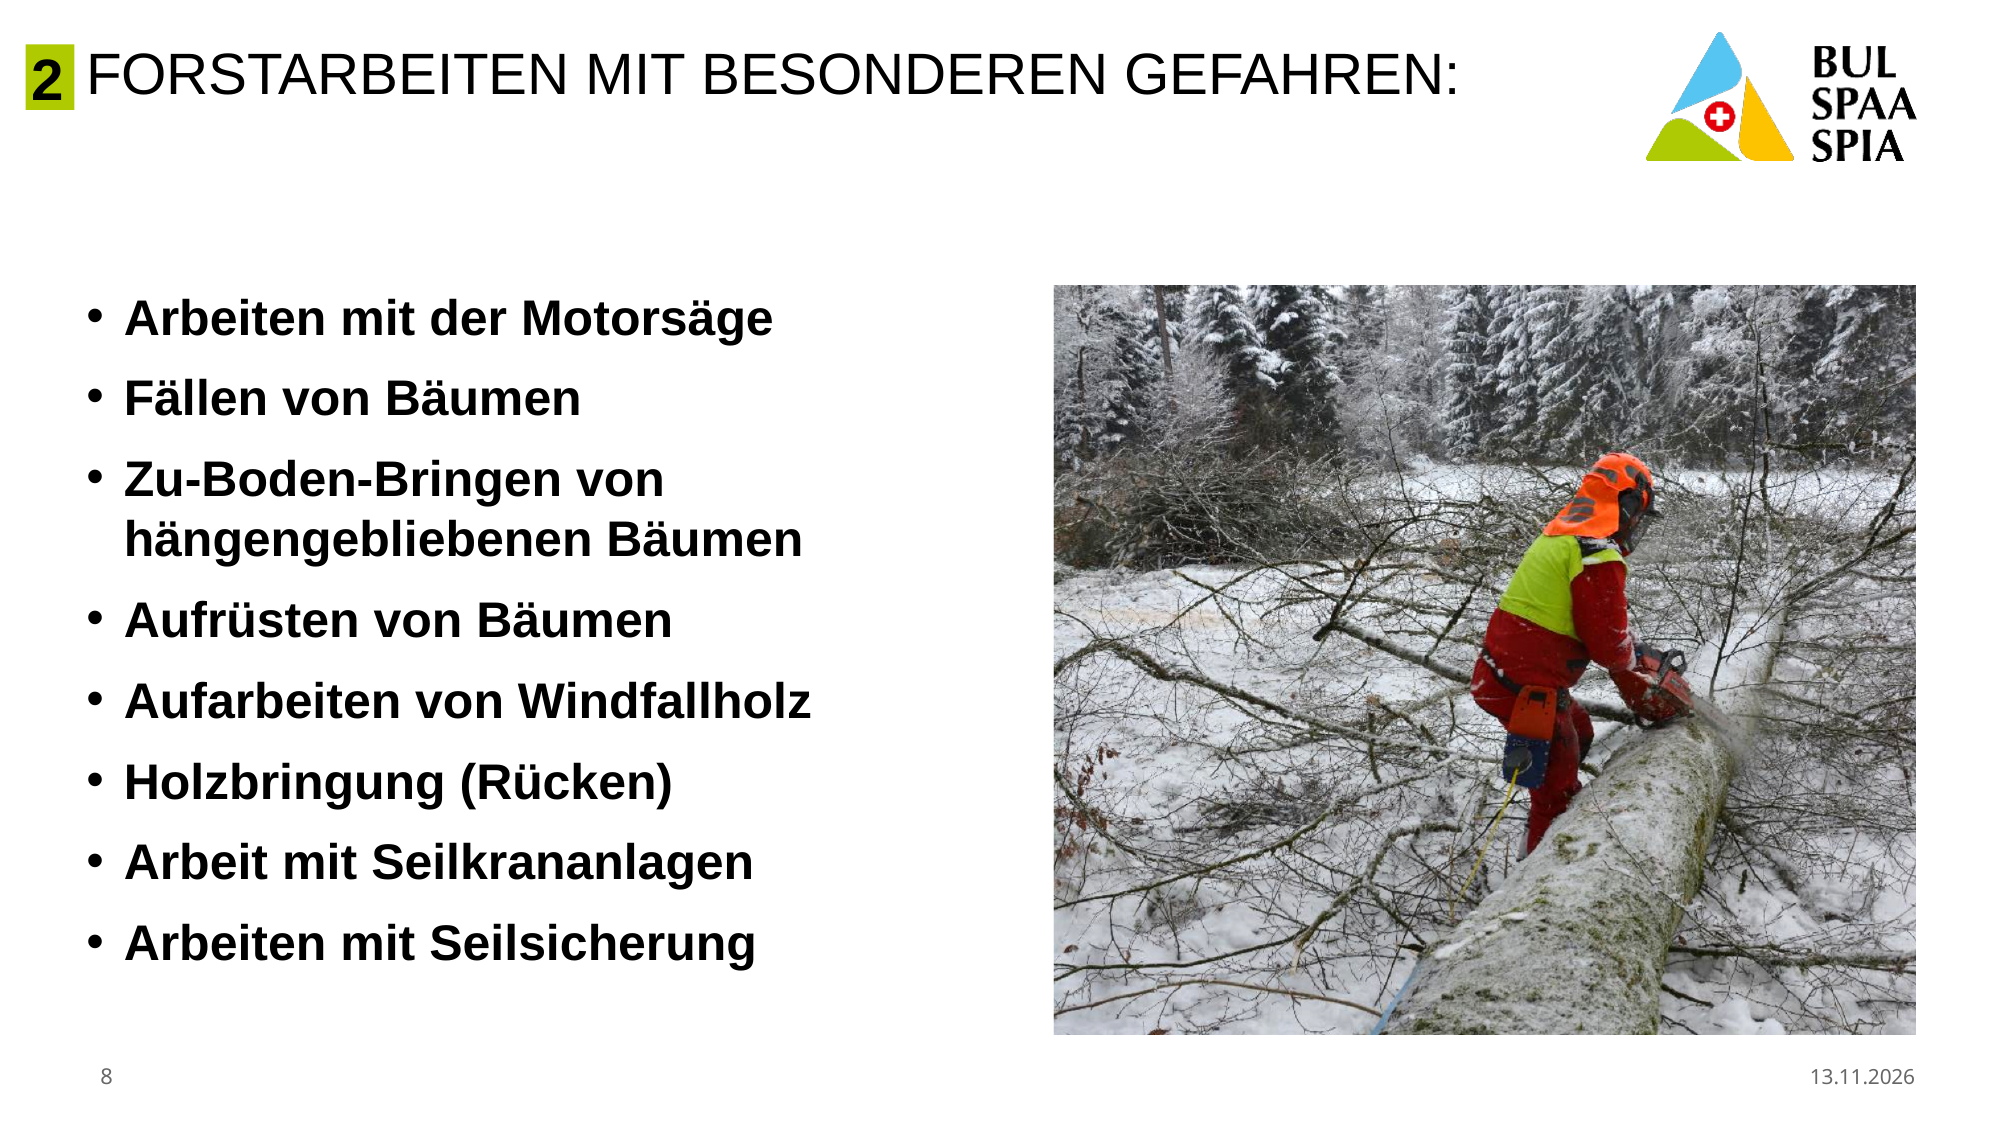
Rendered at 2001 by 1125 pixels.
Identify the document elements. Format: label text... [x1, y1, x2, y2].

list Arbeiten mit der Motorsäge Fällen von Bäumen Zu-Boden-Bringen von hängengebliebenen Bäumen Aufrüsten von Bäumen Aufarbeiten von Windfallholz Holzbringung (Rücken) Arbeit mit Seilkrananlagen Arbeiten mit Seilsicherung [86, 284, 981, 1035]
picture [1054, 228, 1916, 1092]
text_box 2 [25, 44, 75, 110]
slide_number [1809, 1063, 1916, 1093]
picture [1646, 32, 1917, 162]
slide_number 8 [88, 1062, 178, 1093]
title Forstarbeiten mit besonderen Gefahren: [86, 44, 1621, 133]
